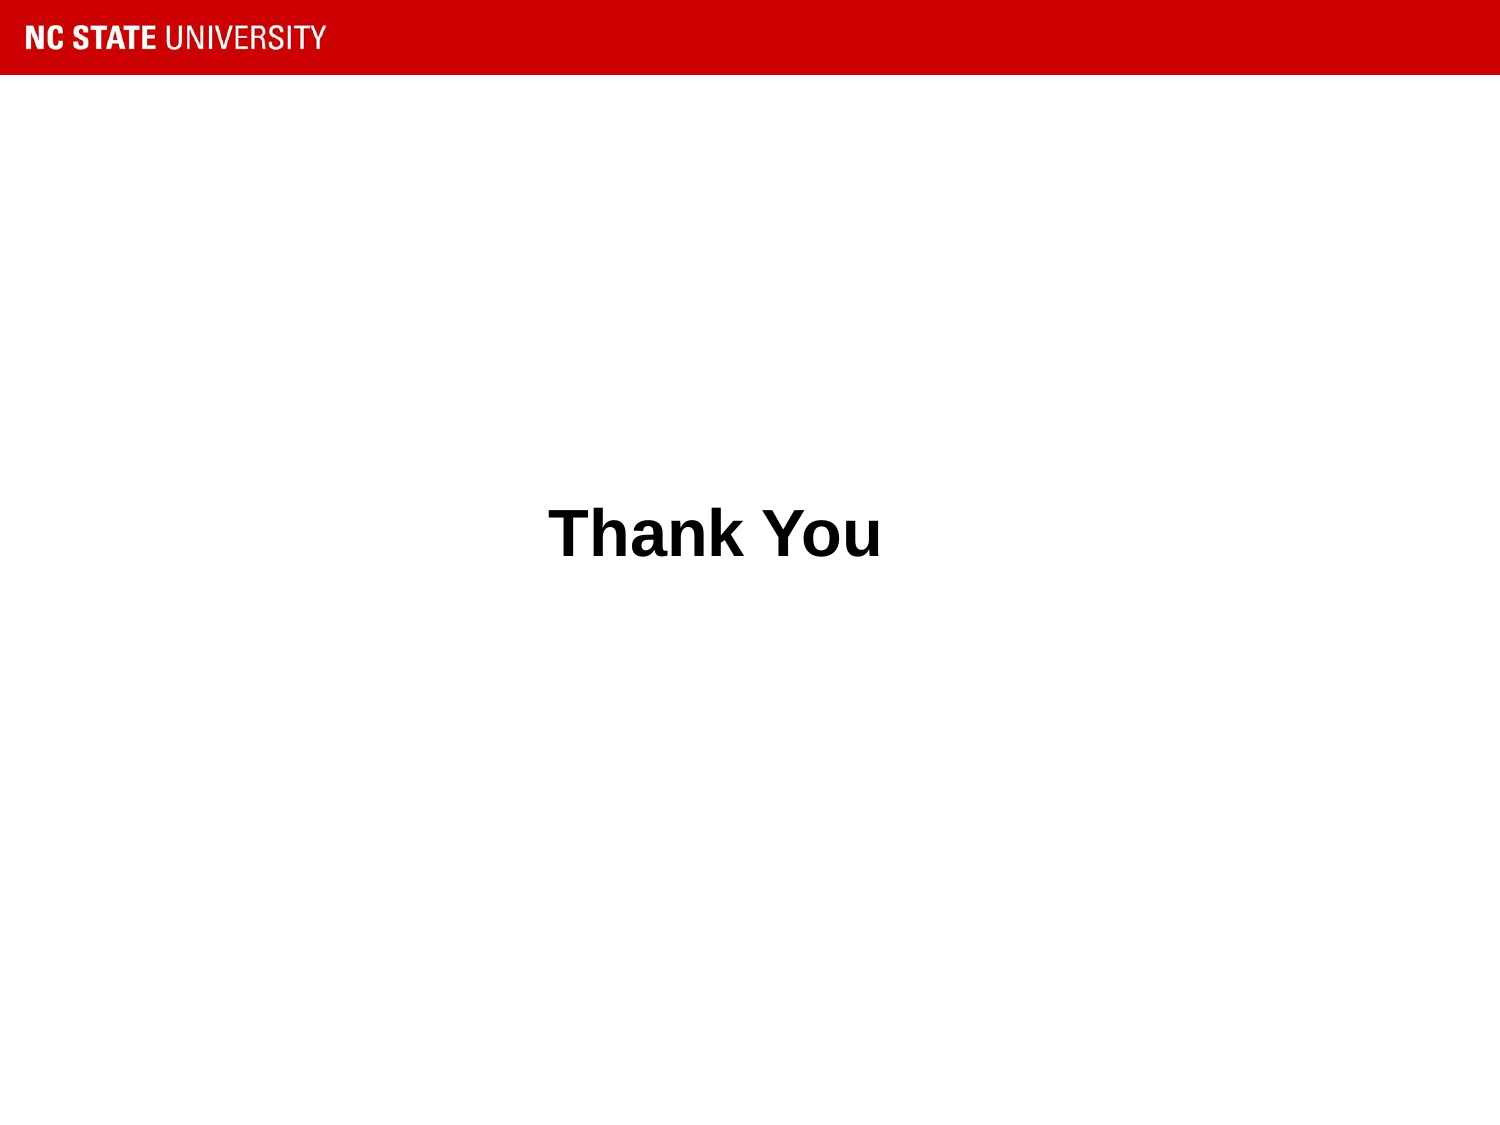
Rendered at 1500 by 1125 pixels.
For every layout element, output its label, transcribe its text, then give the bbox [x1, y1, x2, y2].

title Thank You [40, 442, 1391, 618]
picture [0, 0, 1500, 75]
